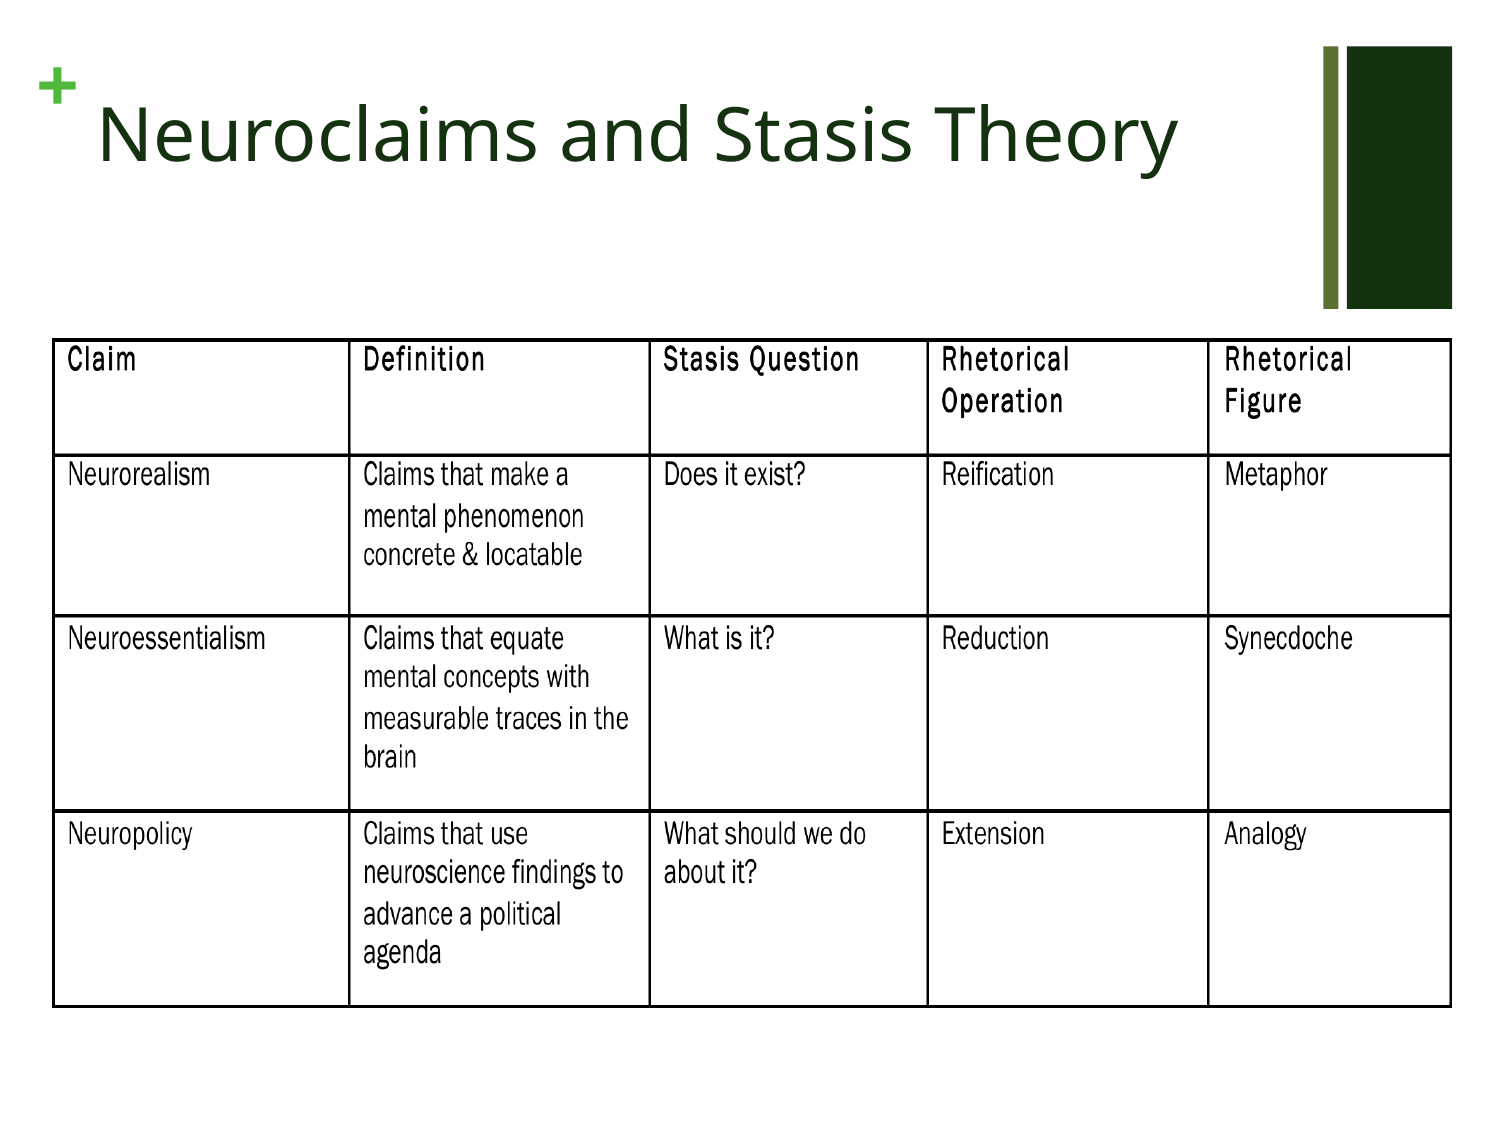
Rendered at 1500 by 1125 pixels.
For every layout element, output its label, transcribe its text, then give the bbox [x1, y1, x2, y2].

title Neuroclaims and Stasis Theory [81, 79, 1322, 263]
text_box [51, 338, 1483, 1088]
